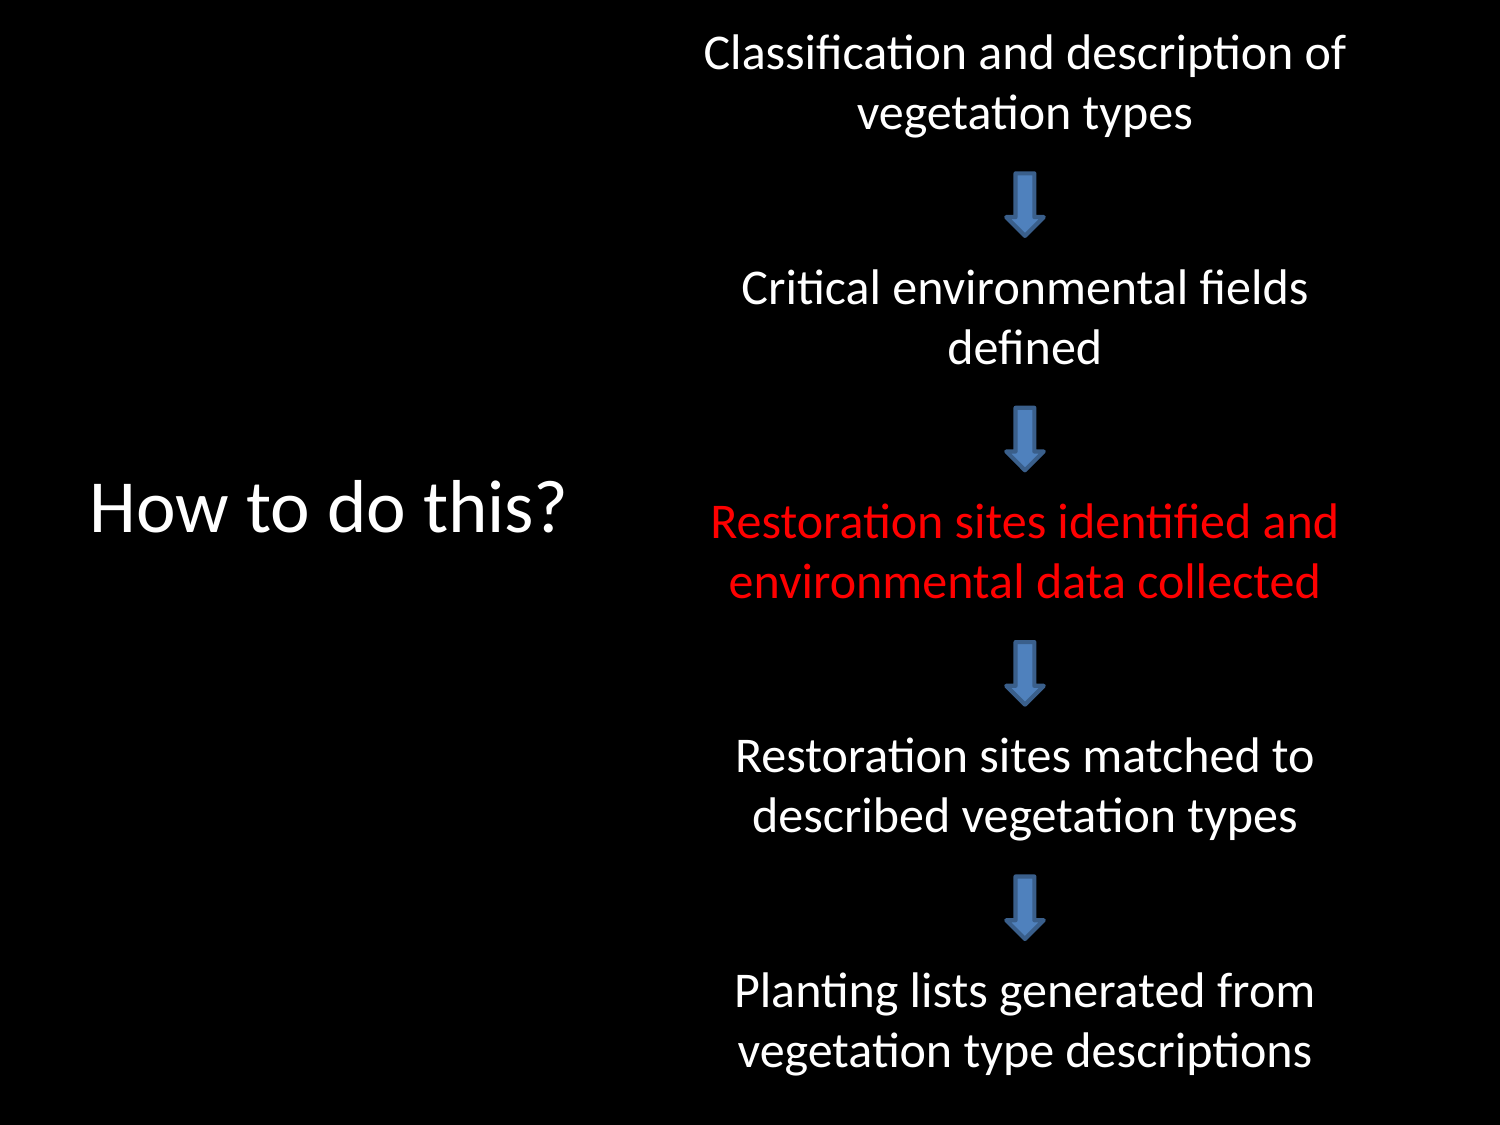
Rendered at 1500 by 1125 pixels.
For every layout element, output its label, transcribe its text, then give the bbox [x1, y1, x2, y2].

text_box [1004, 405, 1046, 473]
text_box [1004, 640, 1046, 707]
text_box Restoration sites matched to described vegetation types [649, 715, 1400, 851]
text_box Planting lists generated from vegetation type descriptions [649, 949, 1400, 1085]
text_box [1004, 874, 1046, 942]
text_box Restoration sites identified and environmental data collected [649, 481, 1400, 616]
text_box How to do this? [74, 449, 613, 555]
text_box Critical environmental fields defined [649, 246, 1400, 382]
text_box Classification and description of vegetation types [649, 12, 1400, 148]
text_box [1004, 171, 1046, 238]
